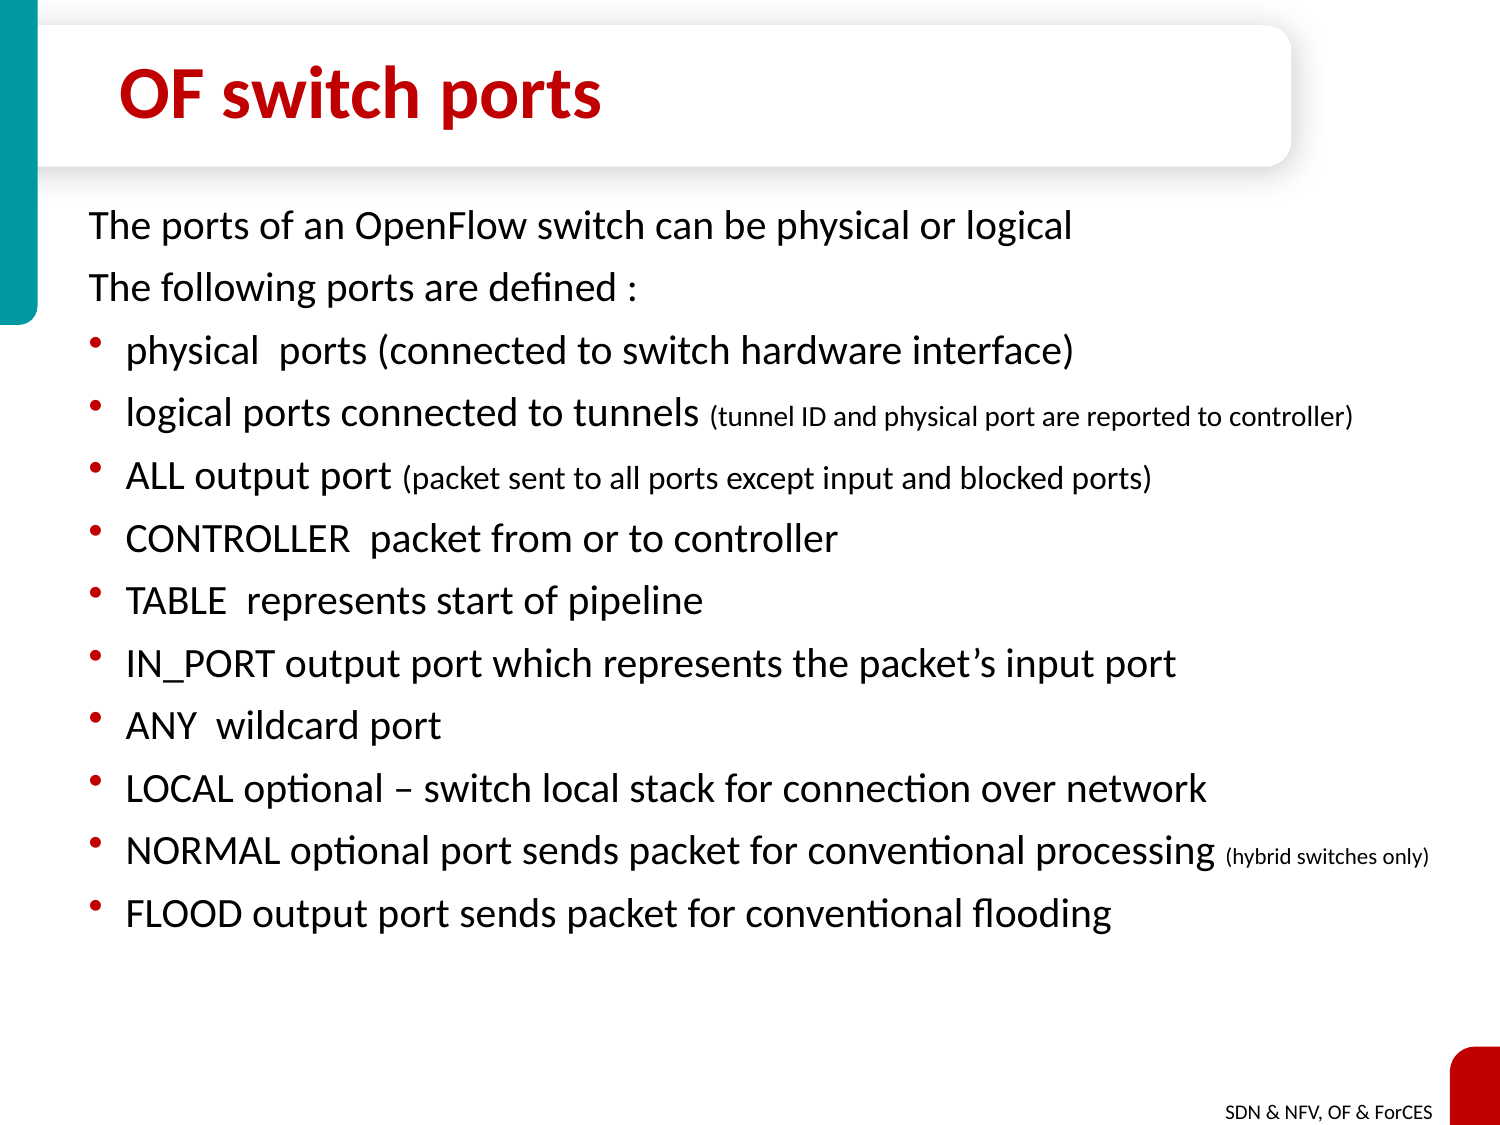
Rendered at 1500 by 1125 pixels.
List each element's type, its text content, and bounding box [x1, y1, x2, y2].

list The ports of an OpenFlow switch can be physical or logical The following ports are defined : physical ports (connected to switch hardware interface) logical ports connected to tunnels (tunnel ID and physical port are reported to controller) ALL output port (packet sent to all ports except input and blocked ports) CONTROLLER packet from or to controller TABLE represents start of pipeline IN_PORT output port which represents the packet’s input port ANY wildcard port LOCAL optional – switch local stack for connection over network NORMAL optional port sends packet for conventional processing (hybrid switches only) FLOOD output port sends packet for conventional flooding [73, 190, 1467, 1088]
title OF switch ports [104, 43, 1215, 149]
